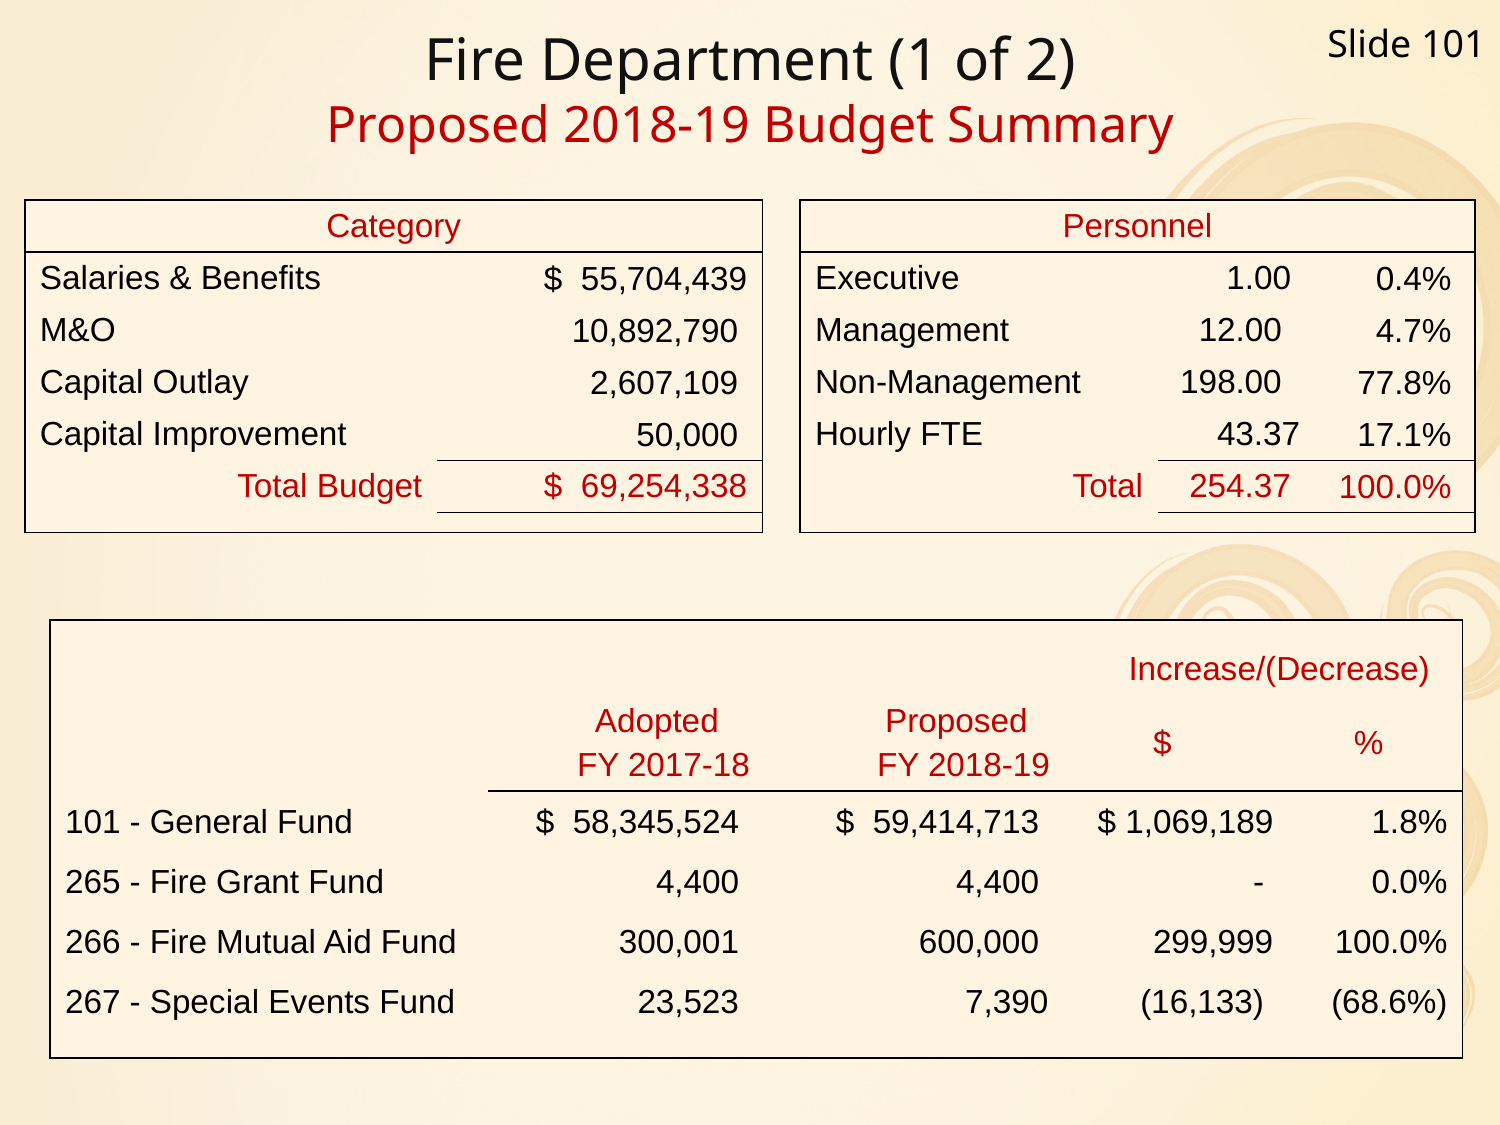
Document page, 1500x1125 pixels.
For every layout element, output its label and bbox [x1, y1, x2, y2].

table_cell [26, 253, 762, 532]
table_cell [801, 253, 1474, 532]
picture [0, 0, 1500, 1125]
table_cell [51, 695, 1462, 1057]
table_header [801, 201, 1474, 251]
table_header [26, 201, 762, 251]
table_cell [1050, 695, 1462, 790]
title [50, 37, 1450, 138]
table_header [51, 621, 1462, 790]
slide_number [1312, 12, 1500, 88]
